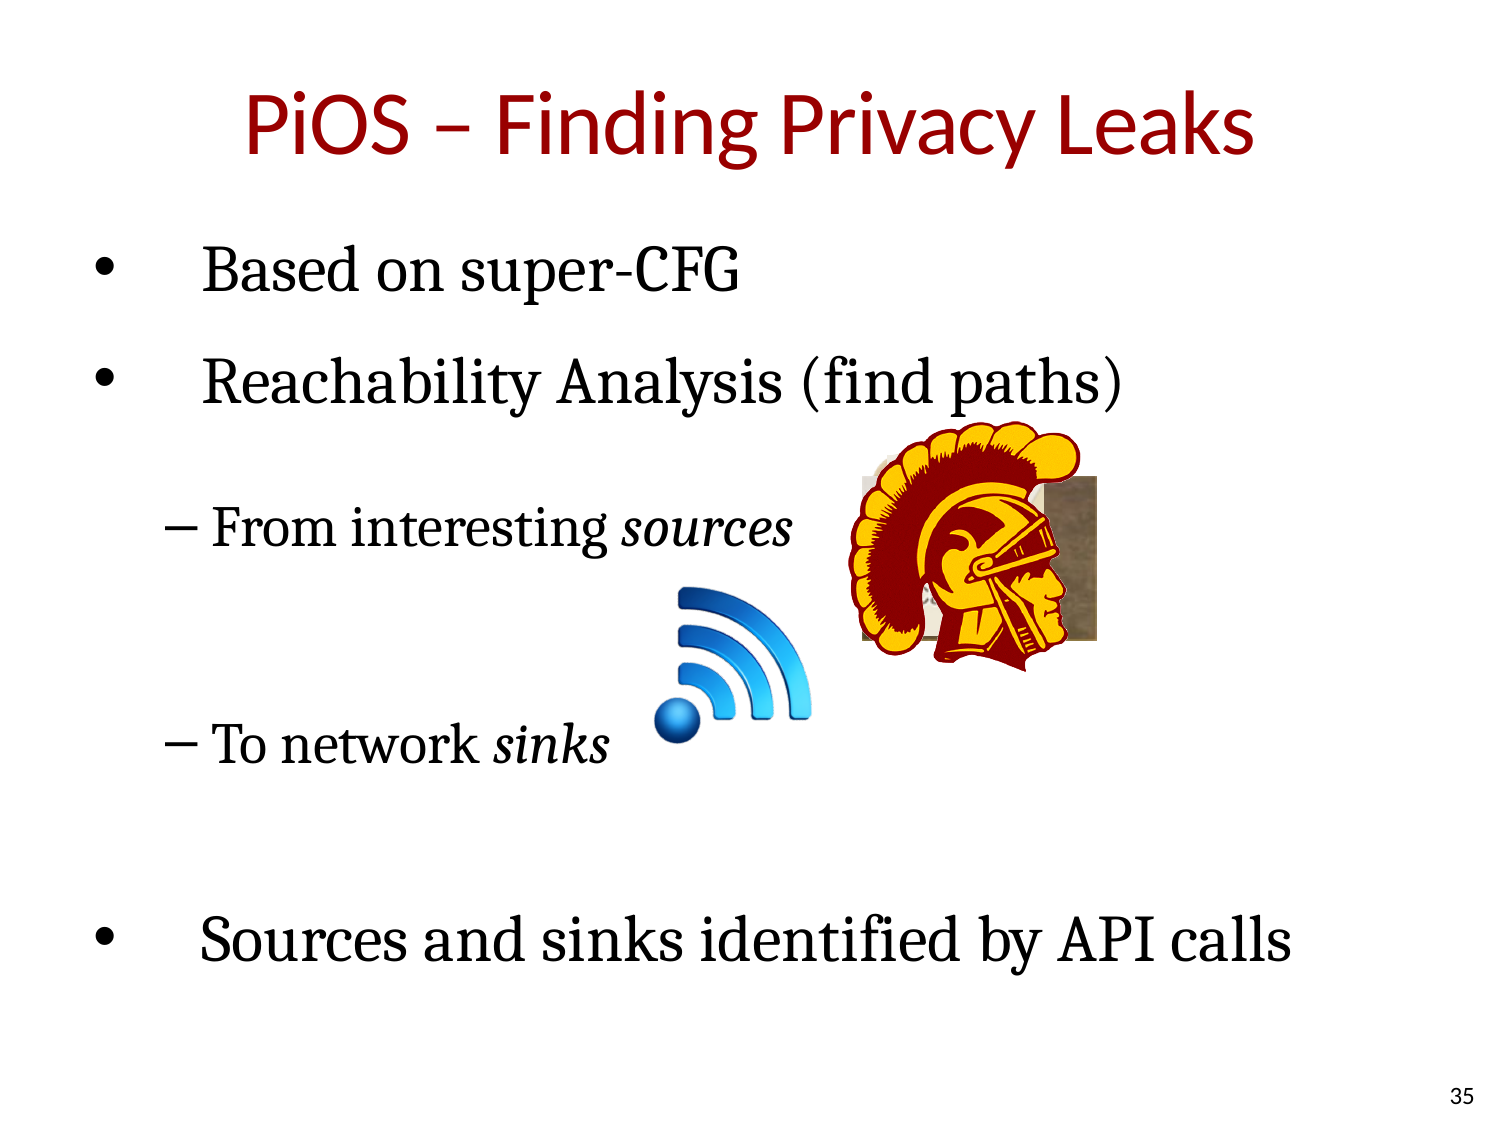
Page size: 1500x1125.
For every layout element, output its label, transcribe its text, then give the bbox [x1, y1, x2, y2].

list Based on super-CFG Reachability Analysis (find paths) From interesting sources To network sinks Sources and sinks identified by API calls [75, 224, 1425, 1005]
slide_number 35 [1125, 1065, 1475, 1125]
title PiOS – Finding Privacy Leaks [75, 24, 1425, 213]
picture [563, 526, 872, 834]
picture [846, 420, 1098, 674]
